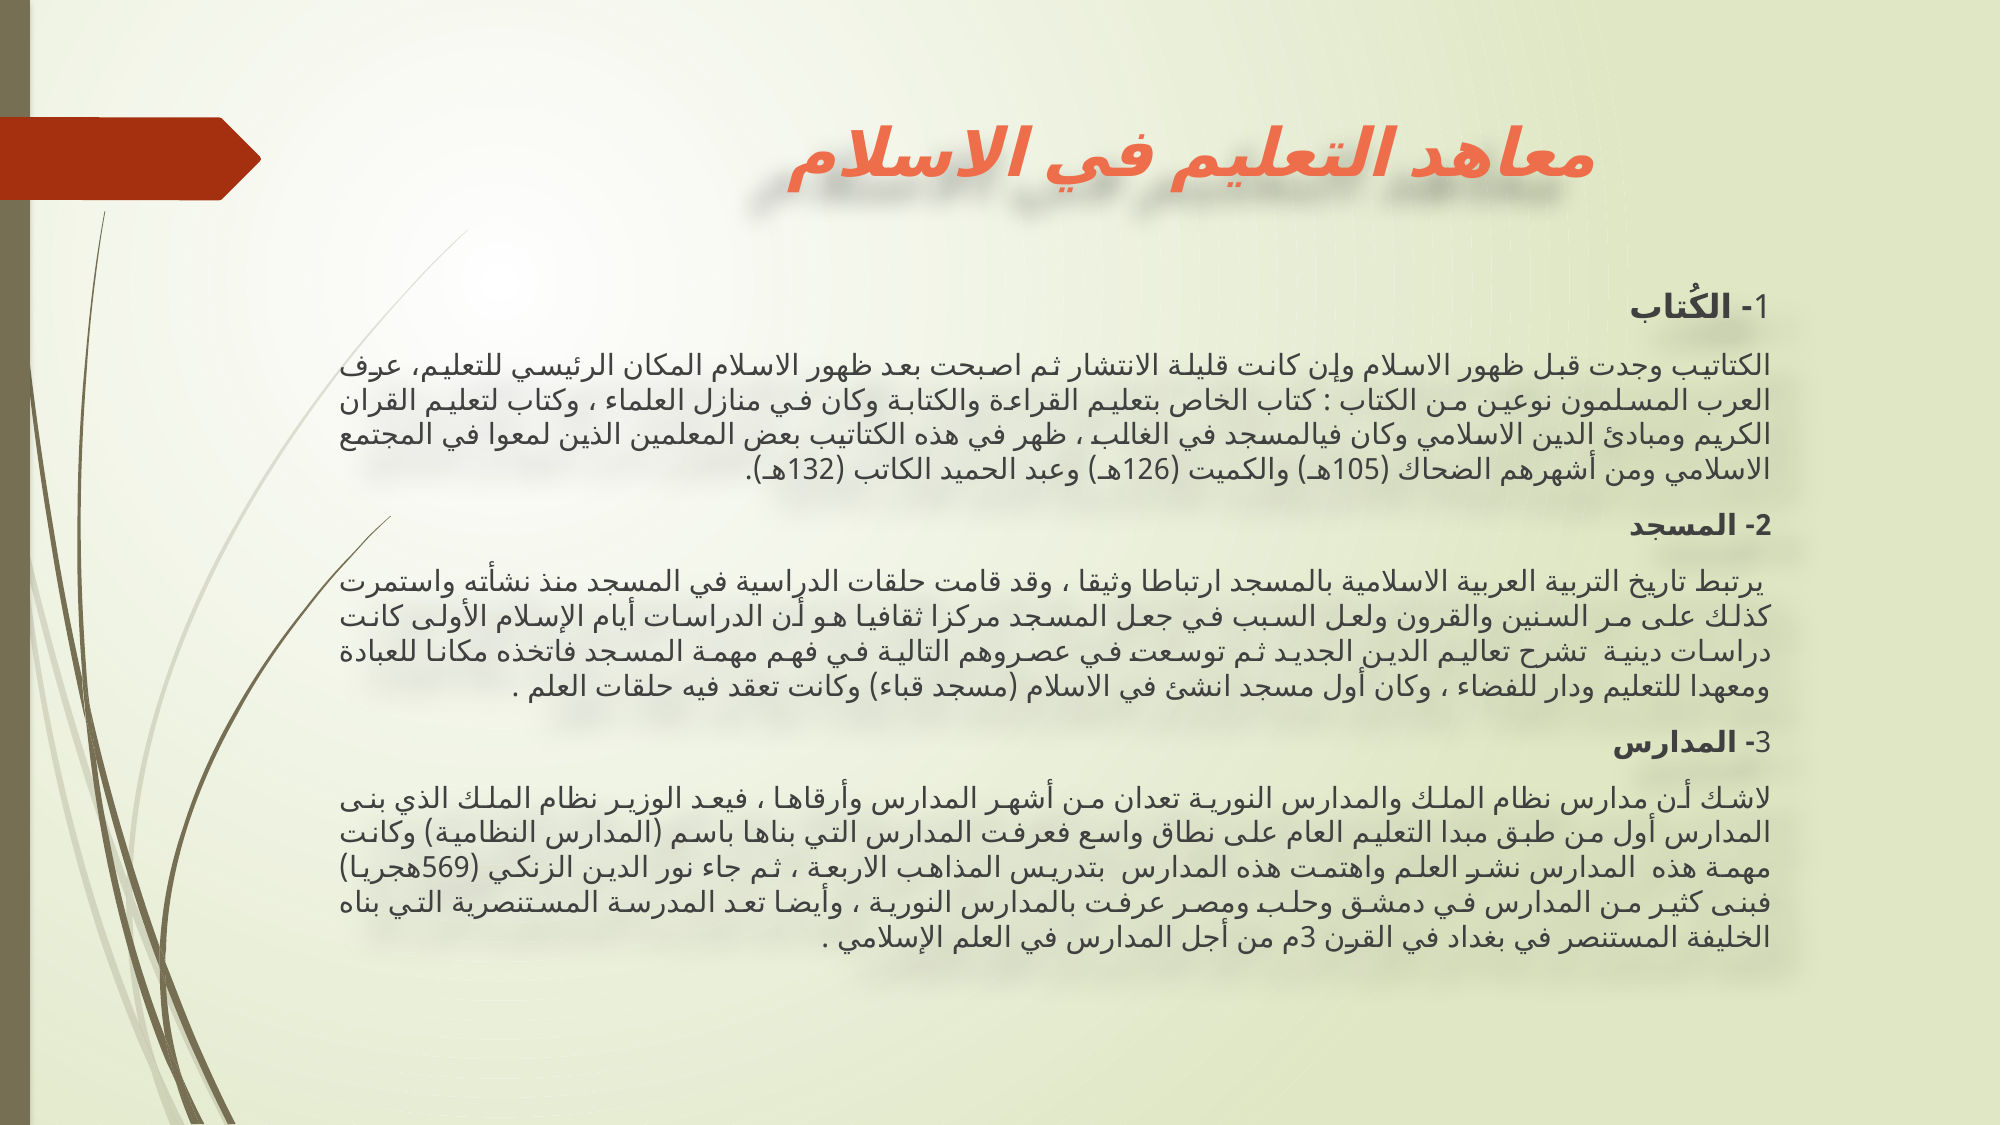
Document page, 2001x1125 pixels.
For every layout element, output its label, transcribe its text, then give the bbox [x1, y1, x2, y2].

list 1- الكُتاب الكتاتيب وجدت قبل ظهور الاسلام وإن كانت قليلة الانتشار ثم اصبحت بعد ظهور الاسلام المكان الرئيسي للتعليم، عرف العرب المسلمون نوعين من الكتاب : كتاب الخاص بتعليم القراءة والكتابة وكان في منازل العلماء ، وكتاب لتعليم القران الكريم ومبادئ الدين الاسلامي وكان فيالمسجد في الغالب ، ظهر في هذه الكتاتيب بعض المعلمين الذين لمعوا في المجتمع الاسلامي ومن أشهرهم الضحاك (105هـ) والكميت (126هـ) وعبد الحميد الكاتب (132هـ). 2- المسجد يرتبط تاريخ التربية العربية الاسلامية بالمسجد ارتباطا وثيقا ، وقد قامت حلقات الدراسية في المسجد منذ نشأته واستمرت كذلك على مر السنين والقرون ولعل السبب في جعل المسجد مركزا ثقافيا هو أن الدراسات أيام الإسلام الأولى كانت دراسات دينية تشرح تعاليم الدين الجديد ثم توسعت في عصروهم التالية في فهم مهمة المسجد فاتخذه مكانا للعبادة ومعهدا للتعليم ودار للفضاء ، وكان أول مسجد انشئ في الاسلام (مسجد قباء) وكانت تعقد فيه حلقات العلم . 3- المدارس لاشك أن مدارس نظام الملك والمدارس النورية تعدان من أشهر المدارس وأرقاها ، فيعد الوزير نظام الملك الذي بنى المدارس أول من طبق مبدا التعليم العام على نطاق واسع فعرفت المدارس التي بناها باسم (المدارس النظامية) وكانت مهمة هذه المدارس نشر العلم واهتمت هذه المدارس بتدريس المذاهب الاربعة ، ثم جاء نور الدين الزنكي (569هجريا) فبنى كثير من المدارس في دمشق وحلب ومصر عرفت بالمدارس النورية ، وأيضا تعد المدرسة المستنصرية التي بناه الخليفة المستنصر في بغداد في القرن 3م من أجل المدارس في العلم الإسلامي . [323, 277, 1787, 997]
title معاهد التعليم في الاسلام [461, 102, 1924, 251]
